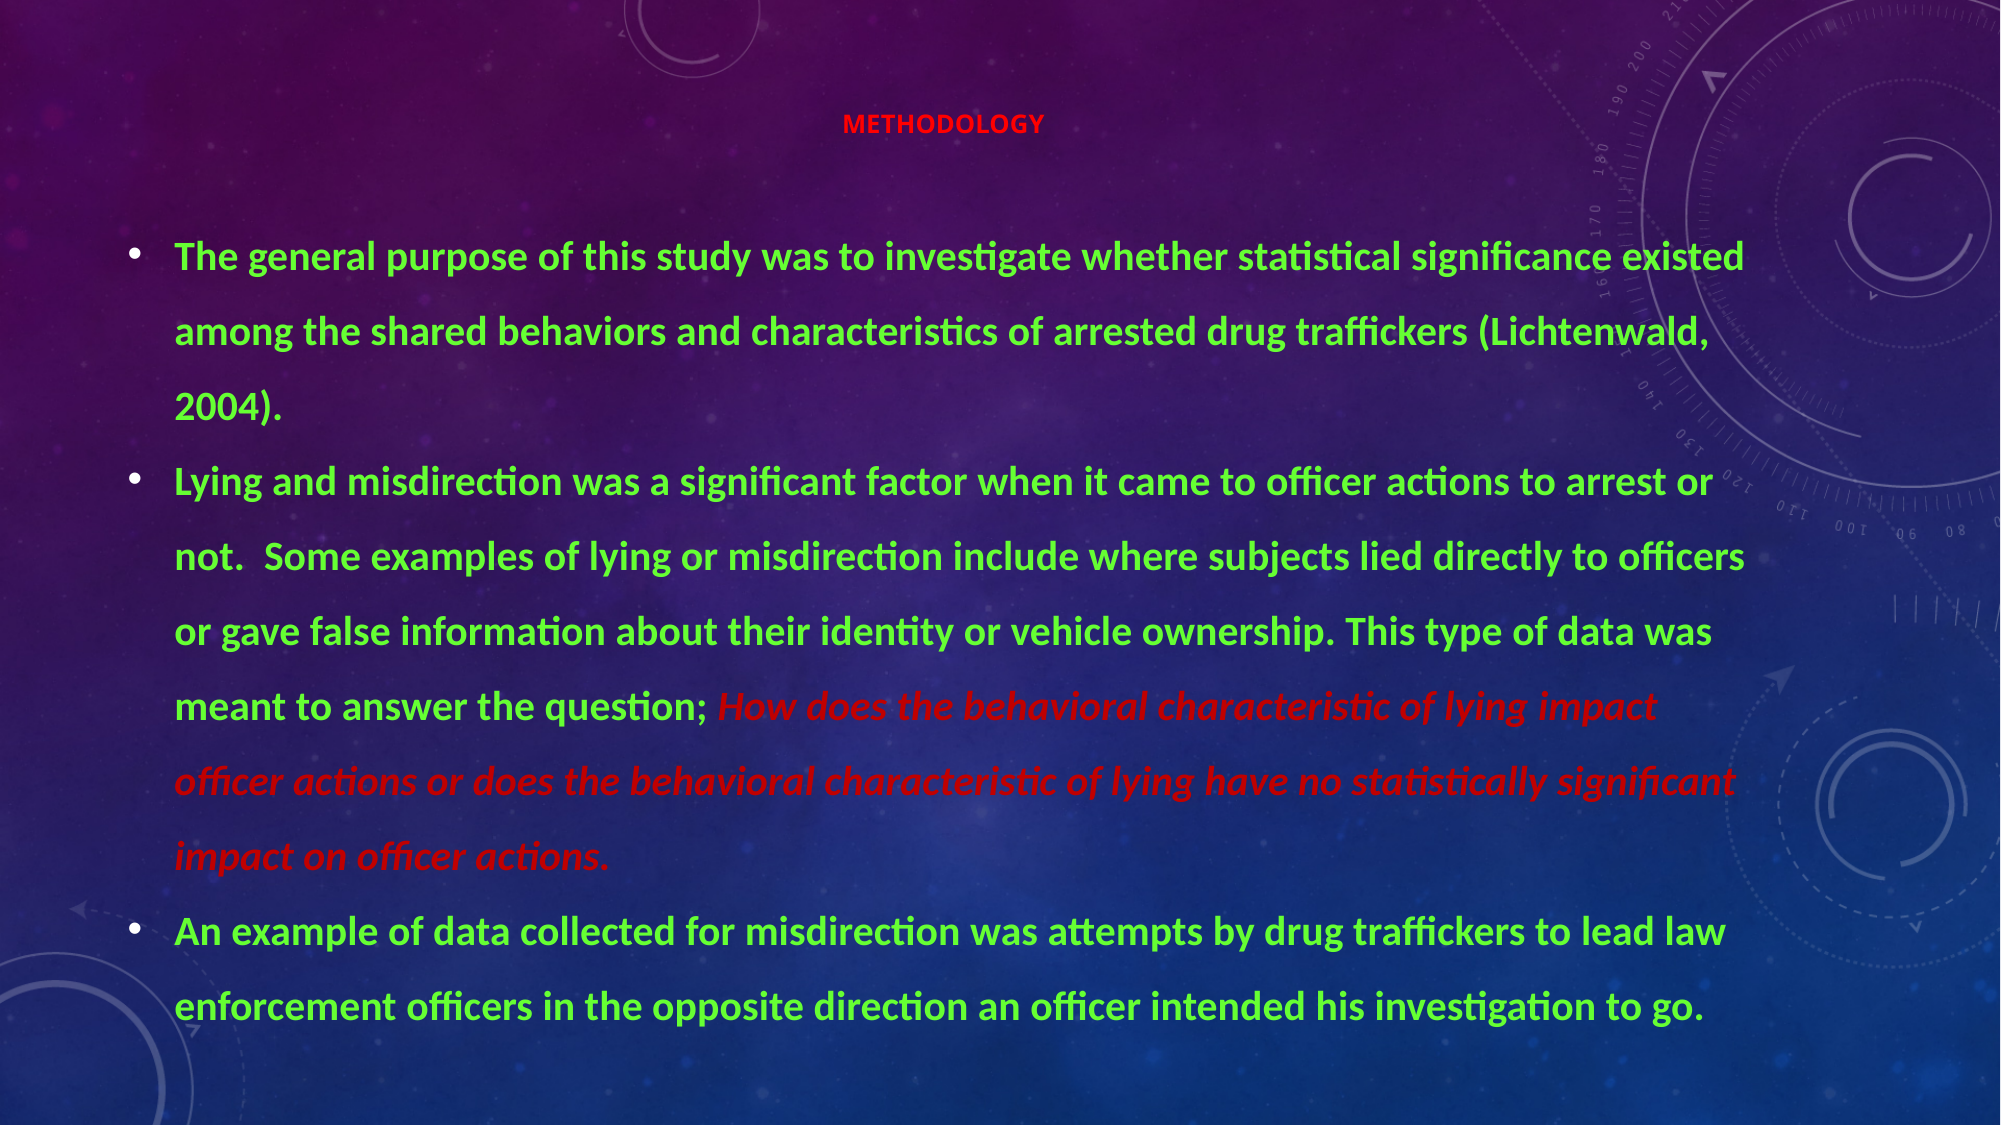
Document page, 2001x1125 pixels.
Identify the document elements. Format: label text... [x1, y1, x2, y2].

title Methodology [112, 99, 1775, 162]
list The general purpose of this study was to investigate whether statistical significance existed among the shared behaviors and characteristics of arrested drug traffickers (Lichtenwald, 2004). Lying and misdirection was a significant factor when it came to officer actions to arrest or not. Some examples of lying or misdirection include where subjects lied directly to officers or gave false information about their identity or vehicle ownership. This type of data was meant to answer the question; How does the behavioral characteristic of lying impact officer actions or does the behavioral characteristic of lying have no statistically significant impact on officer actions. An example of data collected for misdirection was attempts by drug traffickers to lead law enforcement officers in the opposite direction an officer intended his investigation to go. [112, 162, 1775, 1070]
picture [0, 0, 2001, 1125]
